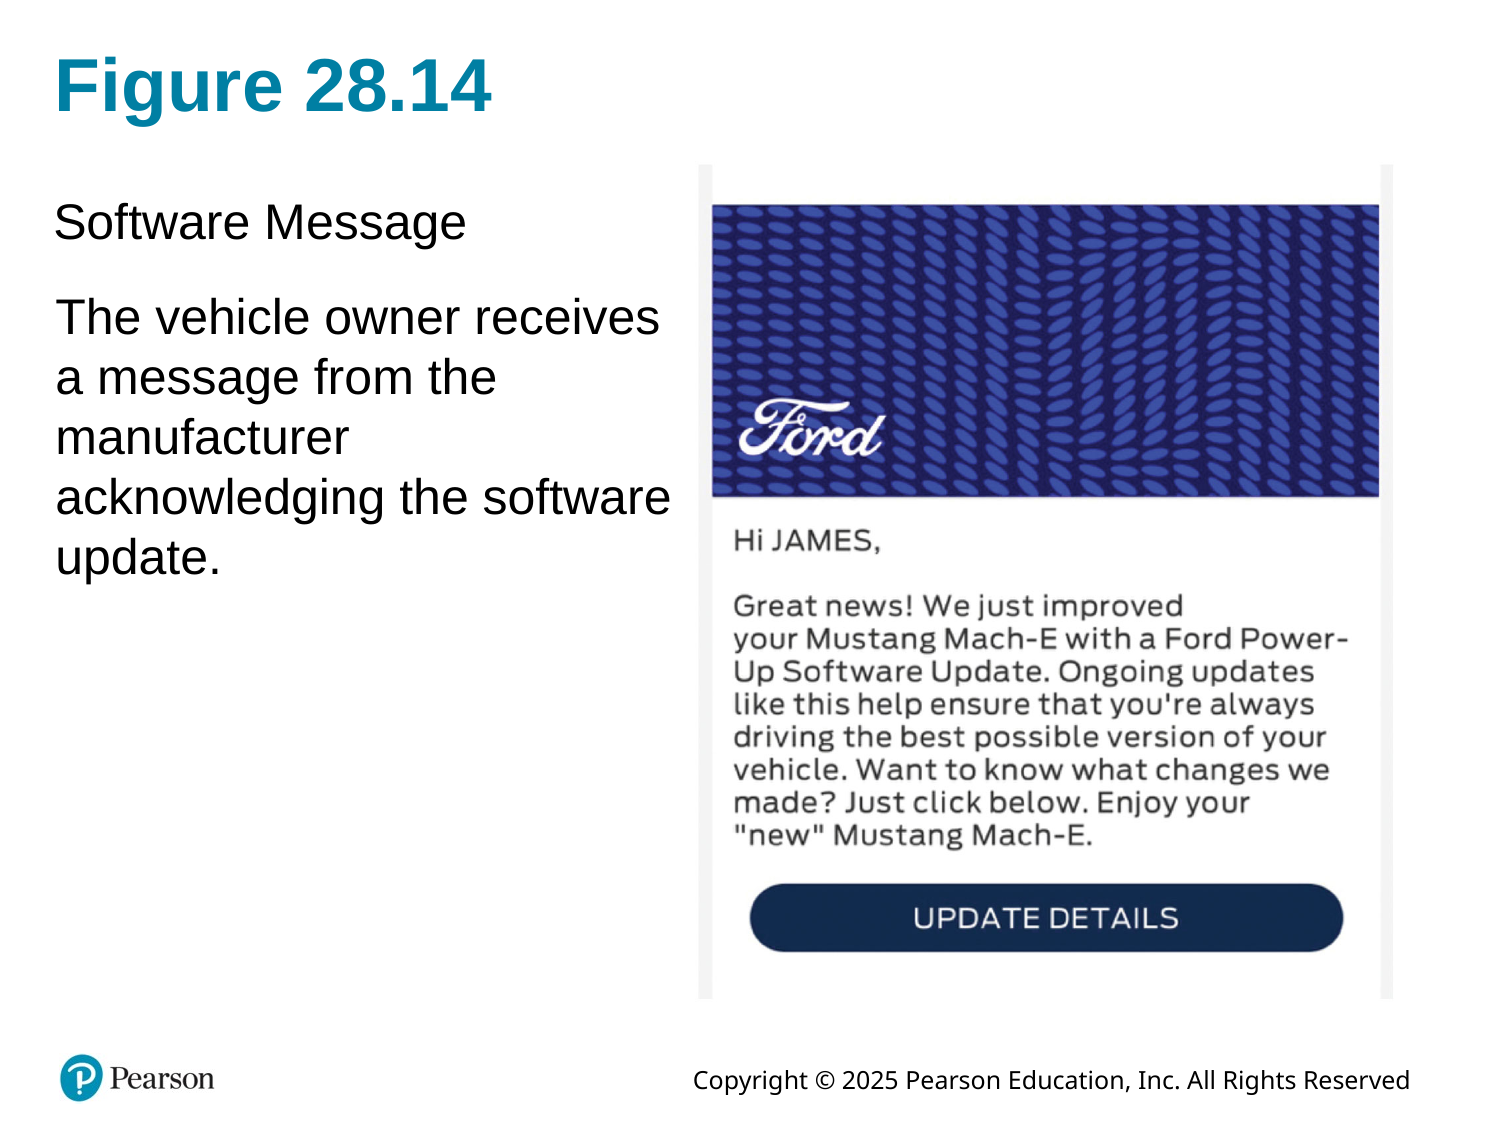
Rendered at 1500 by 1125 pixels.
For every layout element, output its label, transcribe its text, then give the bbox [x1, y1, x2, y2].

picture [59, 1053, 215, 1104]
title Figure 28.14 [471, 0, 1418, 178]
picture [695, 161, 1397, 1002]
list The vehicle owner receives a message from the manufacturer acknowledging the software update. [55, 112, 680, 757]
list Software Message [53, 0, 471, 542]
